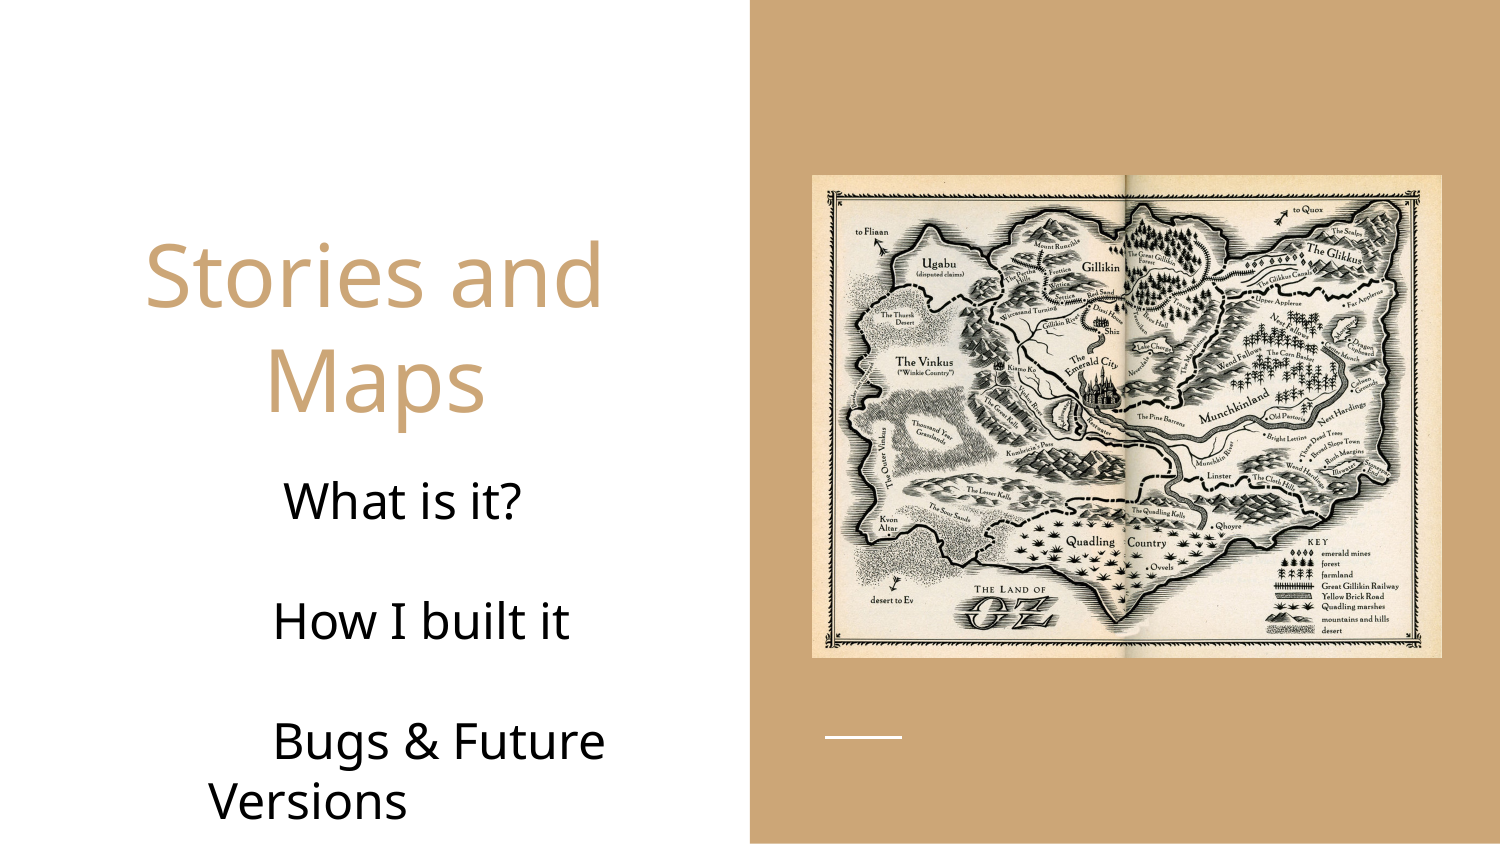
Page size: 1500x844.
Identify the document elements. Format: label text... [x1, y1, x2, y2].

picture [811, 175, 1442, 658]
subtitle What is it? How I built it Bugs & Future Versions [43, 454, 708, 799]
title Stories and Maps [43, 152, 708, 446]
